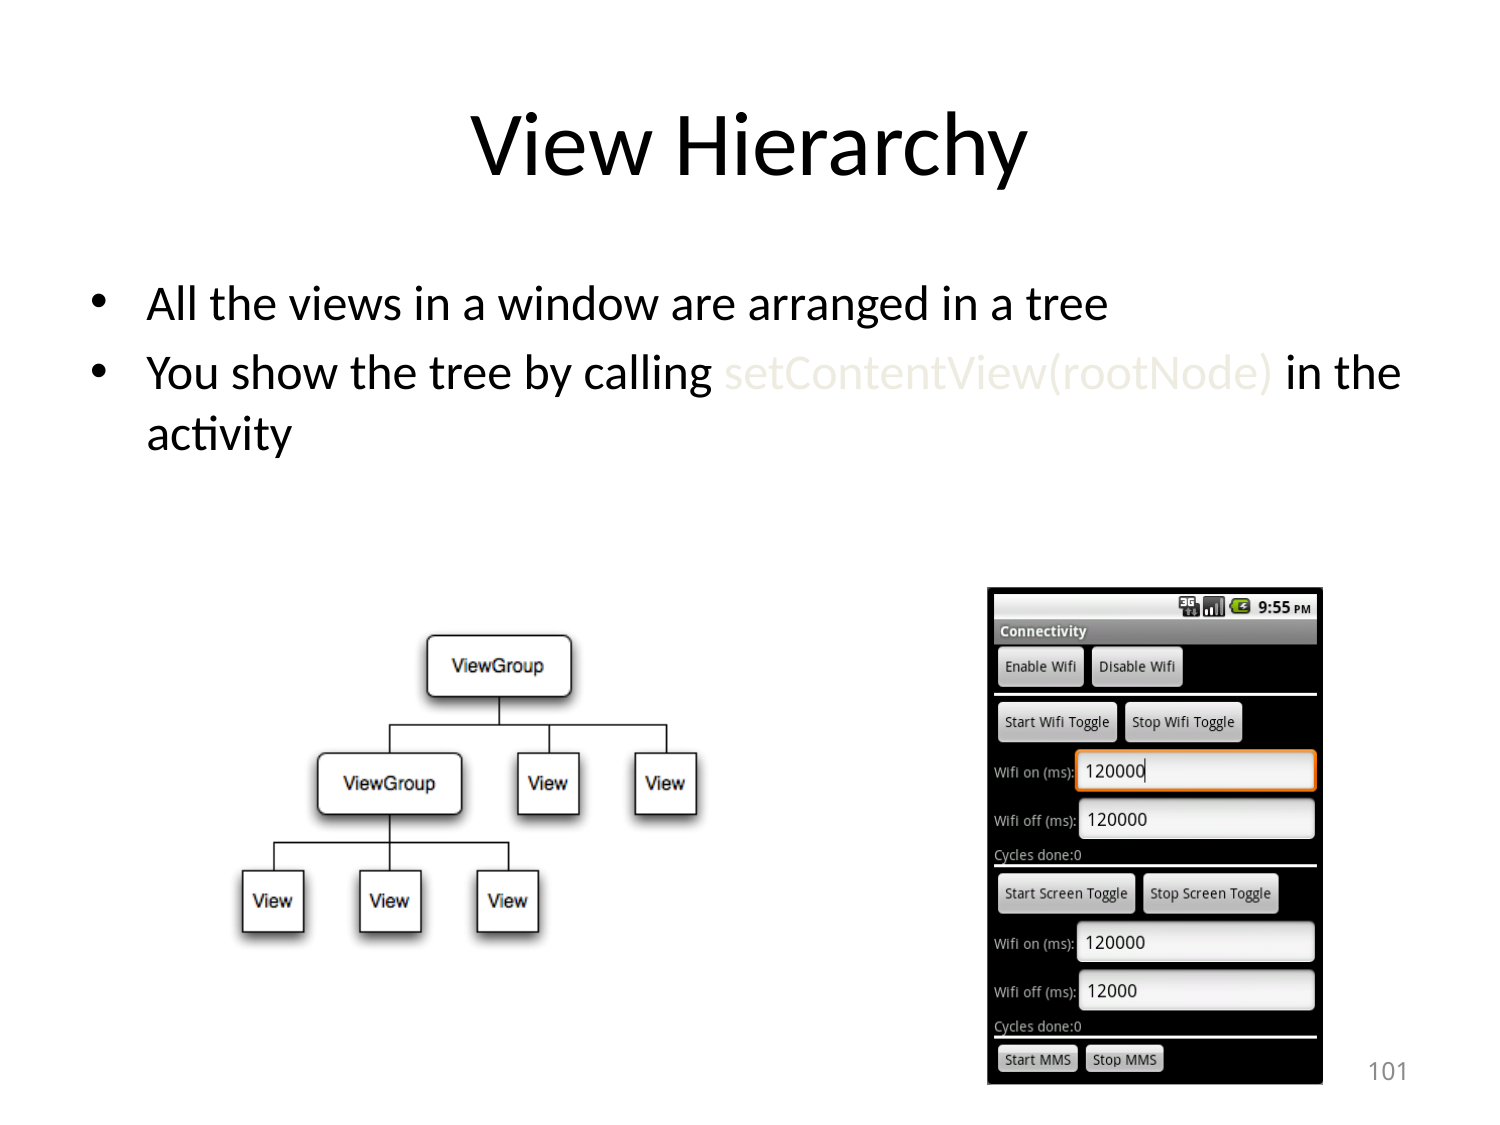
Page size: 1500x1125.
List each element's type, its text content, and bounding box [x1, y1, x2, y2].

slide_number 101 [1074, 1042, 1425, 1103]
picture [987, 587, 1323, 1085]
picture [224, 624, 713, 955]
title View Hierarchy [75, 45, 1425, 233]
list All the views in a window are arranged in a tree You show the tree by calling setContentView(rootNode) in the activity [75, 262, 1425, 575]
